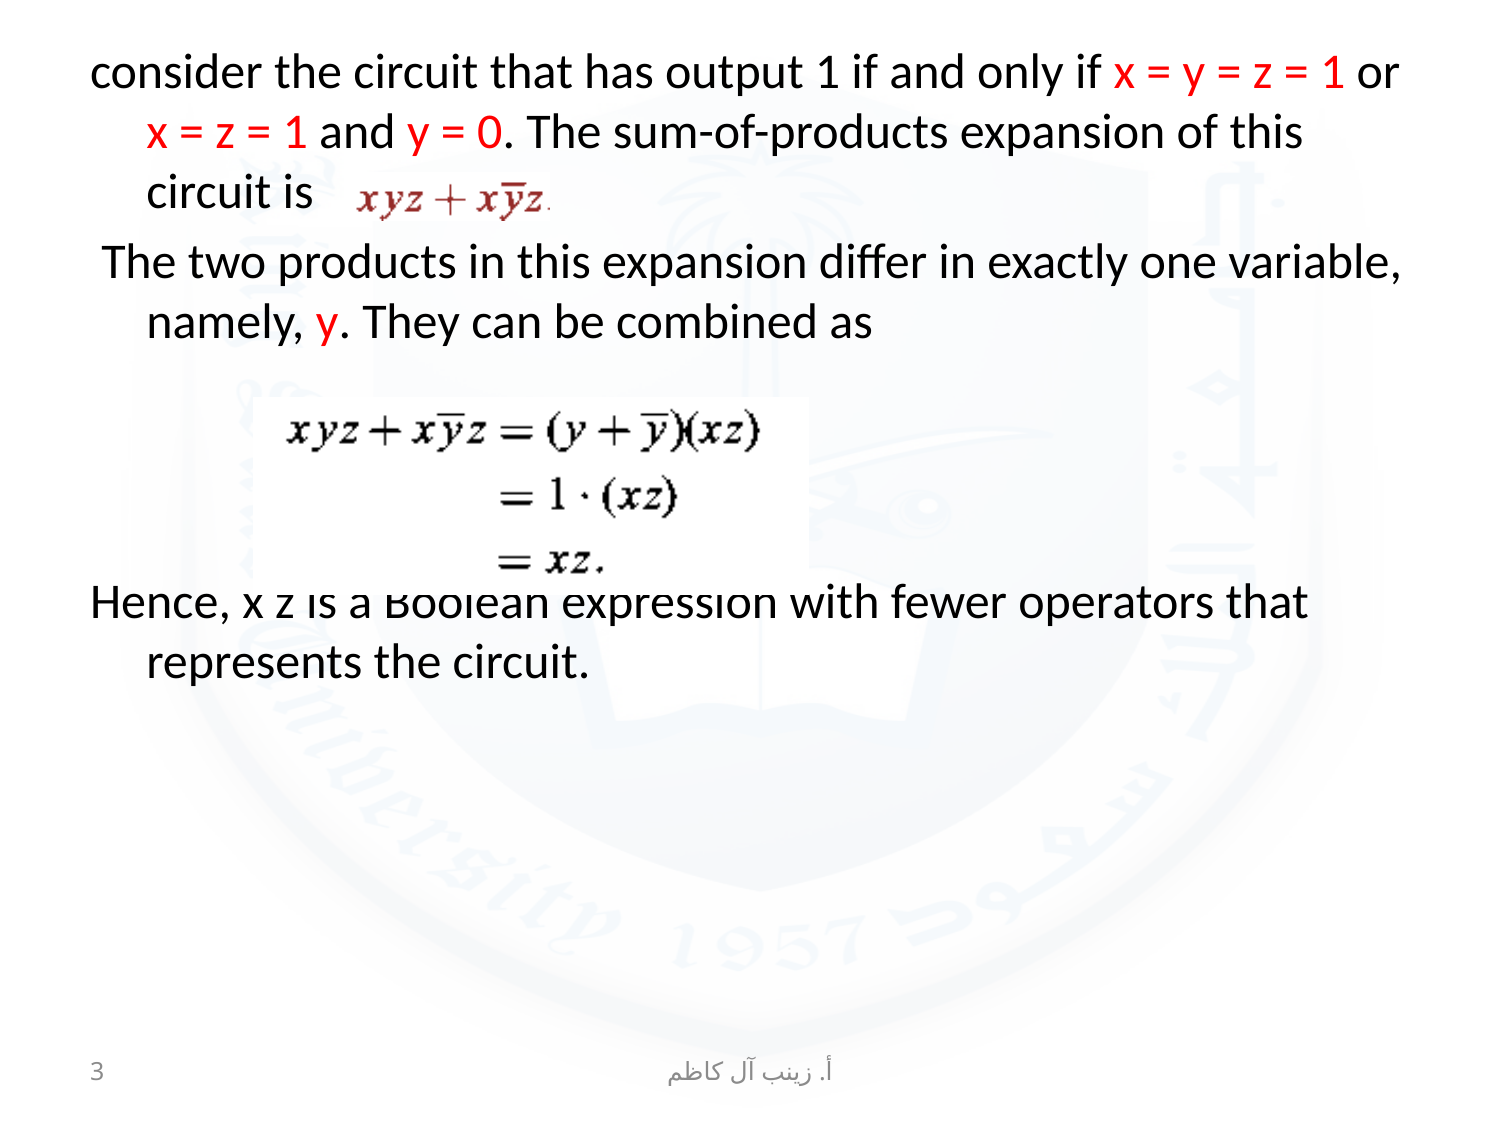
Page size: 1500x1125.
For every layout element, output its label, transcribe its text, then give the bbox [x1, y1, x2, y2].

list consider the circuit that has output 1 if and only if x = y = z = 1 or x = z = 1 and y = 0. The sum-of-products expansion of this circuit is The two products in this expansion differ in exactly one variable, namely, y. They can be combined as Hence, x z is a Boolean expression with fewer operators that represents the circuit. [75, 30, 1425, 1005]
picture [348, 172, 550, 221]
footer أ. زينب آل كاظم [512, 1042, 988, 1103]
picture [253, 396, 810, 595]
slide_number 3 [75, 1042, 425, 1103]
